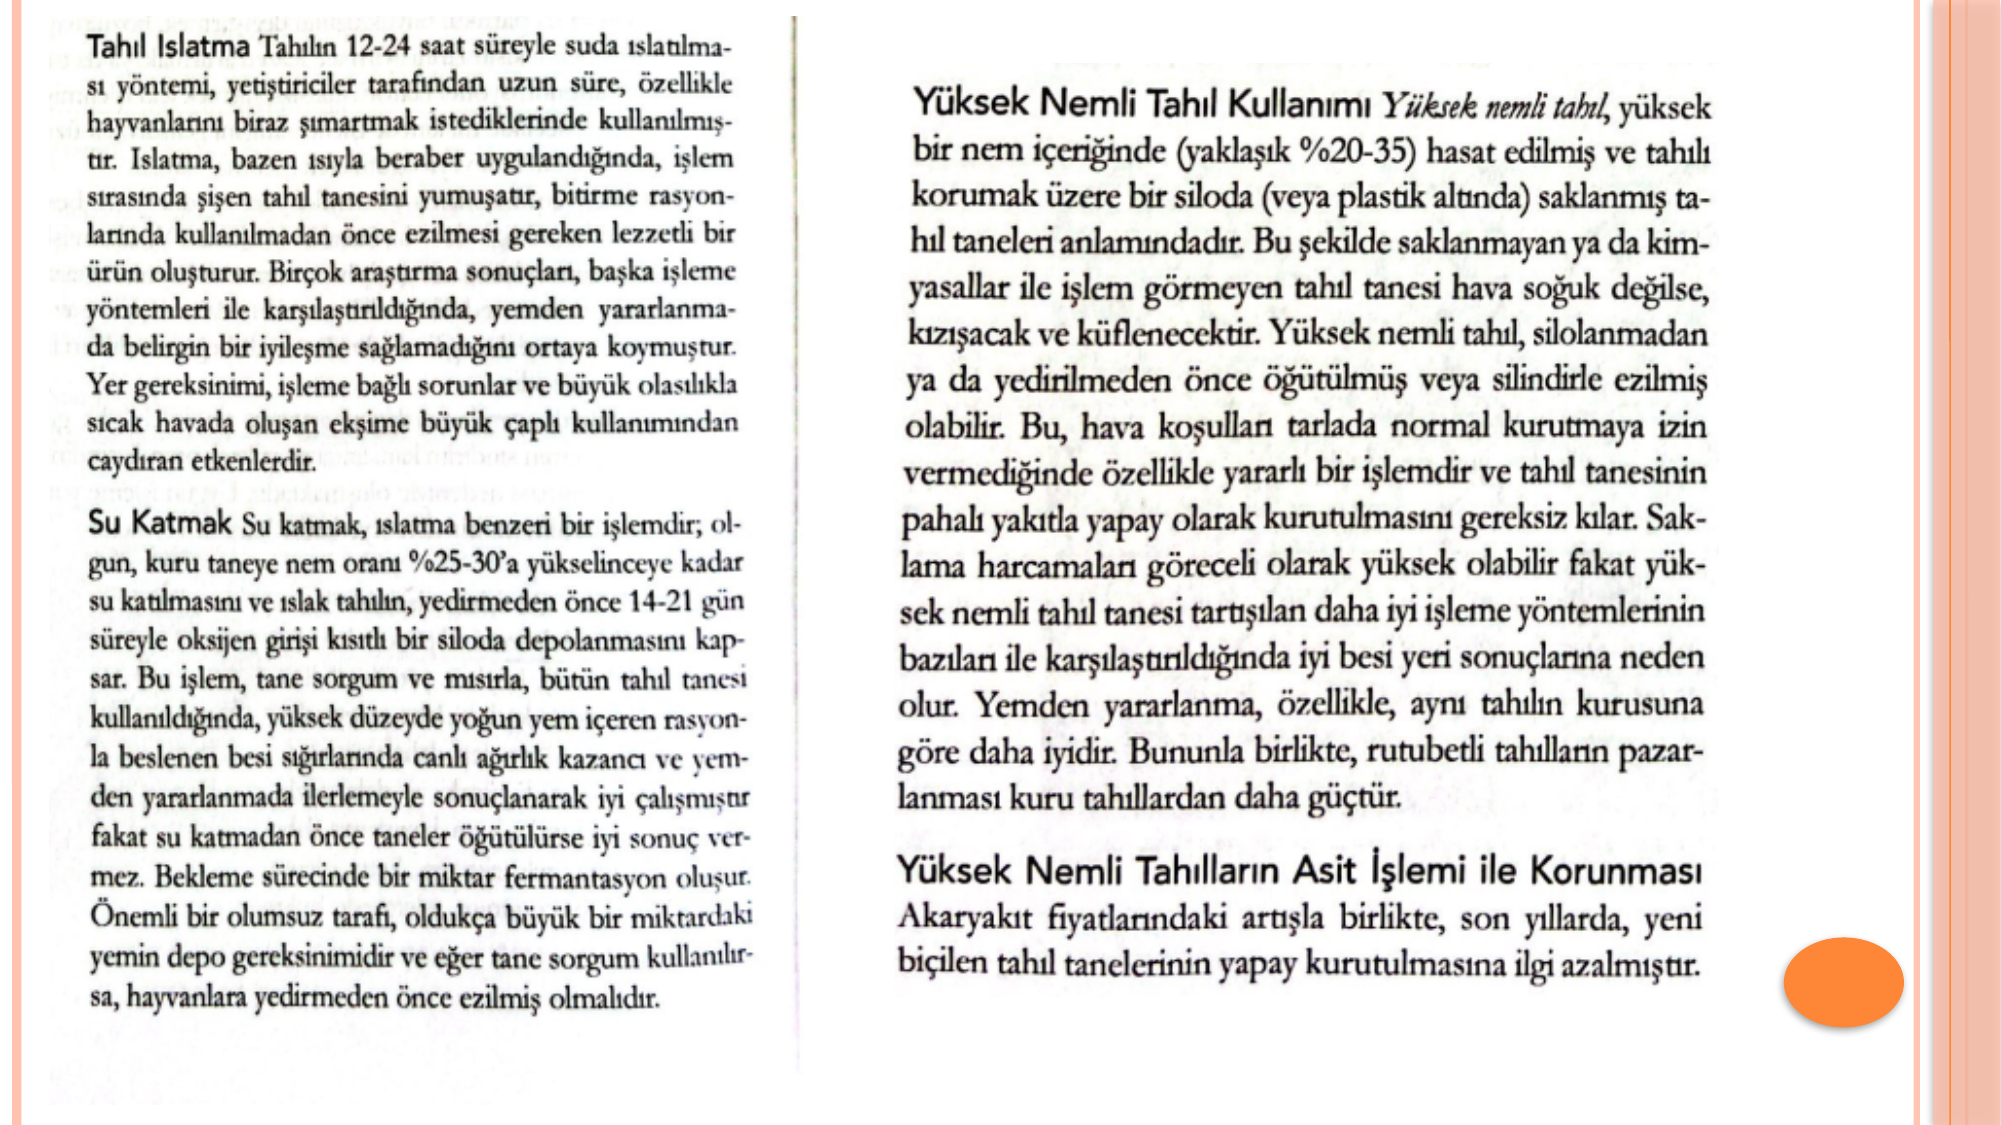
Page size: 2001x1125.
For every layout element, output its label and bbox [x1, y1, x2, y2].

picture [48, 15, 804, 1105]
picture [893, 62, 1719, 997]
